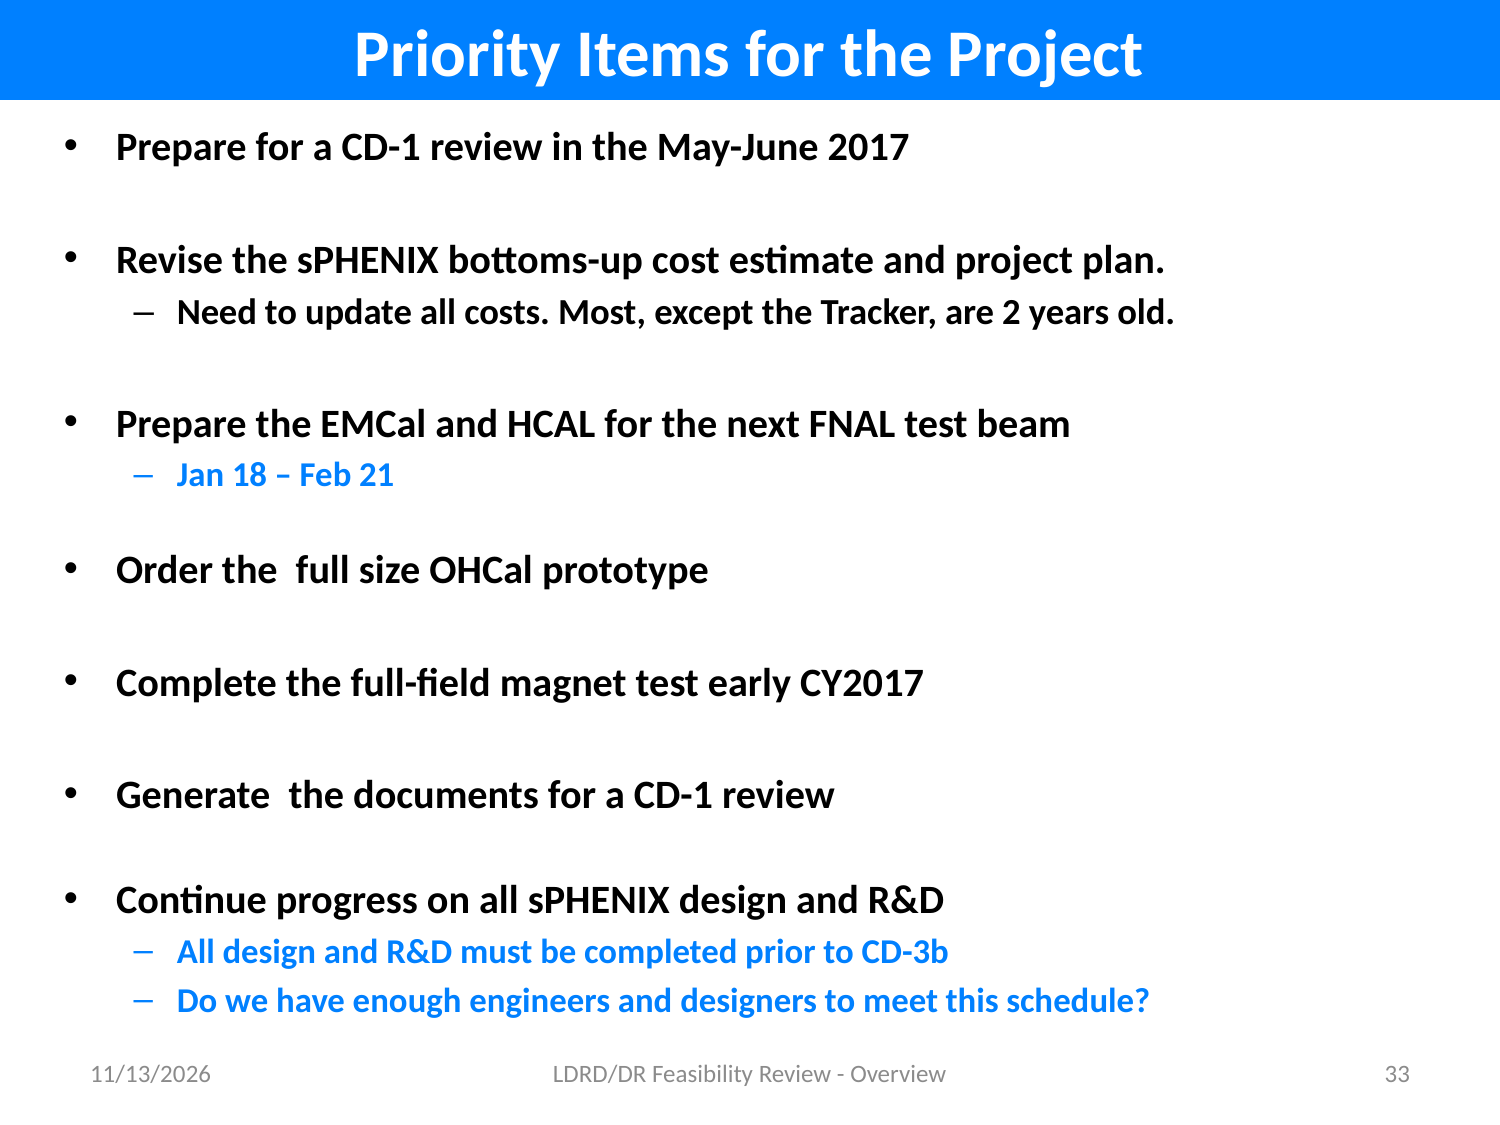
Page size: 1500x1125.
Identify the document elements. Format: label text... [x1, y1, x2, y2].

slide_number 33 [1074, 1042, 1425, 1103]
list Prepare for a CD-1 review in the May-June 2017 Revise the sPHENIX bottoms-up cost estimate and project plan. Need to update all costs. Most, except the Tracker, are 2 years old. Prepare the EMCal and HCAL for the next FNAL test beam Jan 18 – Feb 21 Order the full size OHCal prototype Complete the full-field magnet test early CY2017 Generate the documents for a CD-1 review Continue progress on all sPHENIX design and R&D All design and R&D must be completed prior to CD-3b Do we have enough engineers and designers to meet this schedule? [49, 112, 1425, 1125]
title Priority Items for the Project [0, 0, 1500, 100]
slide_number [75, 1042, 425, 1103]
footer LDRD/DR Feasibility Review - Overview [512, 1042, 988, 1103]
